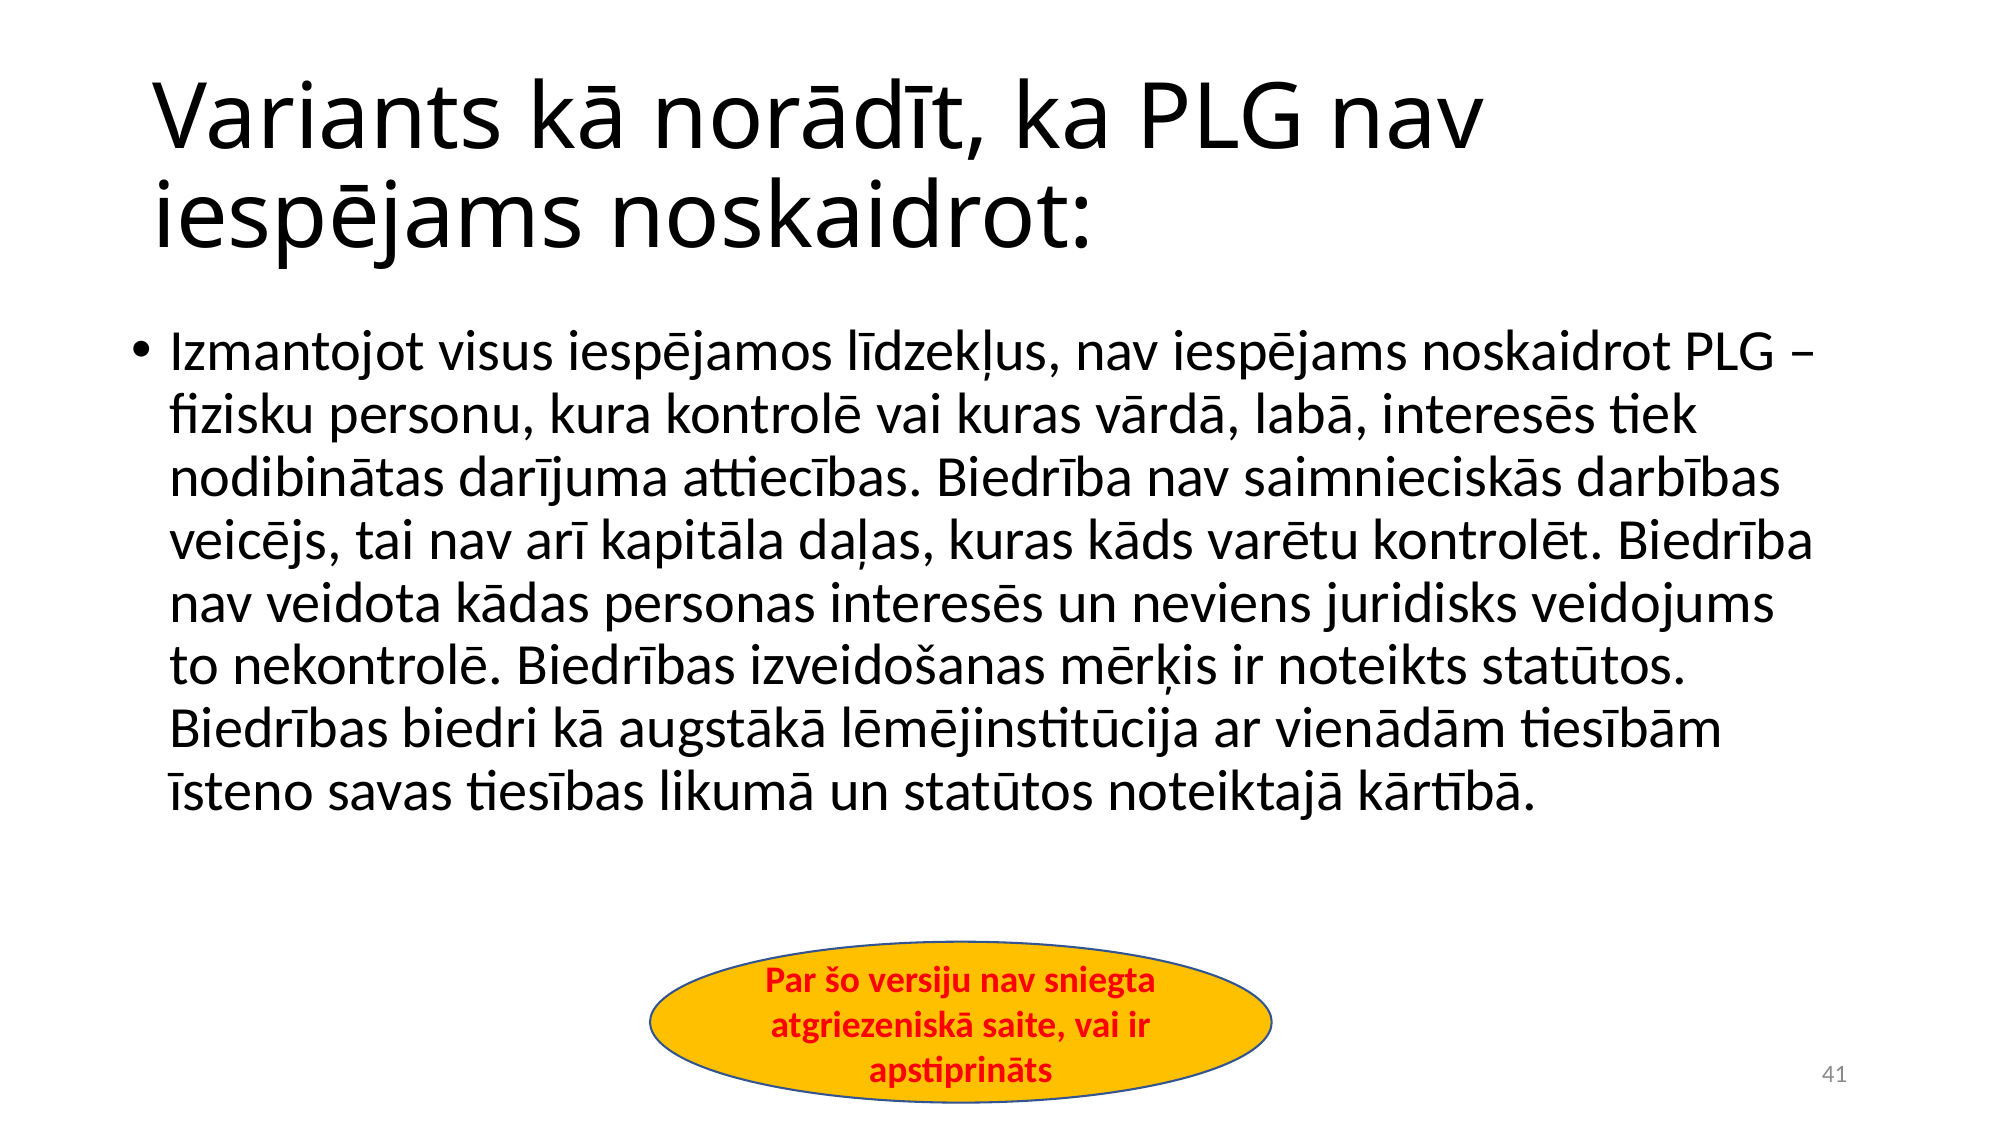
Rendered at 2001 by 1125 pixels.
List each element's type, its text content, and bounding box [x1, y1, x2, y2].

text_box Par šo versiju nav sniegta atgriezeniskā saite, vai ir apstiprināts [648, 940, 1273, 1104]
title Variants kā norādīt, ka PLG nav iespējams noskaidrot: [137, 59, 1863, 278]
list Izmantojot visus iespējamos līdzekļus, nav iespējams noskaidrot PLG – fizisku personu, kura kontrolē vai kuras vārdā, labā, interesēs tiek nodibinātas darījuma attiecības. Biedrība nav saimnieciskās darbības veicējs, tai nav arī kapitāla daļas, kuras kāds varētu kontrolēt. Biedrība nav veidota kādas personas interesēs un neviens juridisks veidojums to nekontrolē. Biedrības izveidošanas mērķis ir noteikts statūtos. Biedrības biedri kā augstākā lēmējinstitūcija ar vienādām tiesībām īsteno savas tiesības likumā un statūtos noteiktajā kārtībā. [116, 312, 1842, 960]
slide_number 41 [1412, 1042, 1863, 1103]
